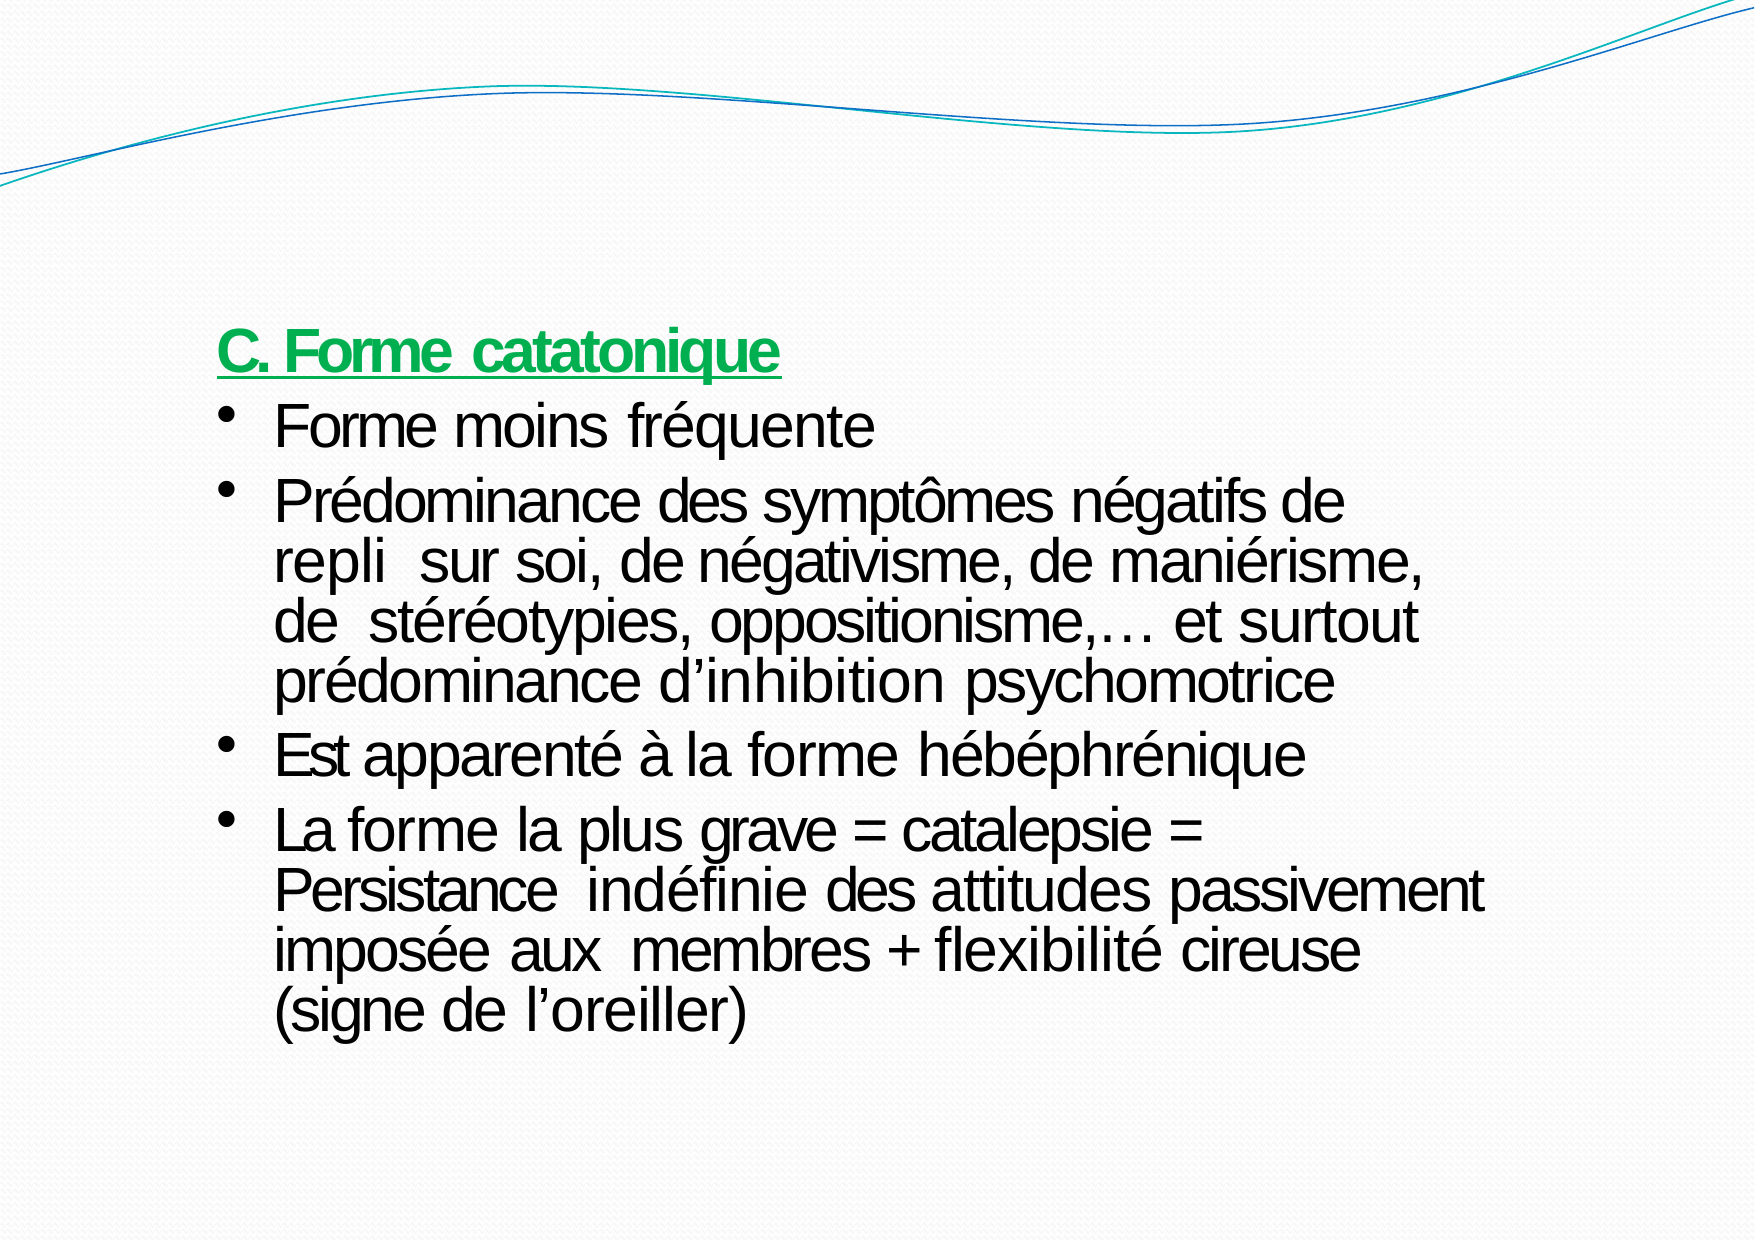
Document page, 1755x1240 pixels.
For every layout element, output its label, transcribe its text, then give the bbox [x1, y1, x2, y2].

text_box C. Forme catatonique Forme moins fréquente Prédominance des symptômes négatifs de repli sur soi, de négativisme, de maniérisme, de stéréotypies, oppositionisme,… et surtout prédominance d’inhibition psychomotrice Est apparenté à la forme hébéphrénique La forme la plus grave = catalepsie = Persistance indéfinie des attitudes passivement imposée aux membres + flexibilité cireuse (signe de l’oreiller) [214, 307, 1498, 1044]
